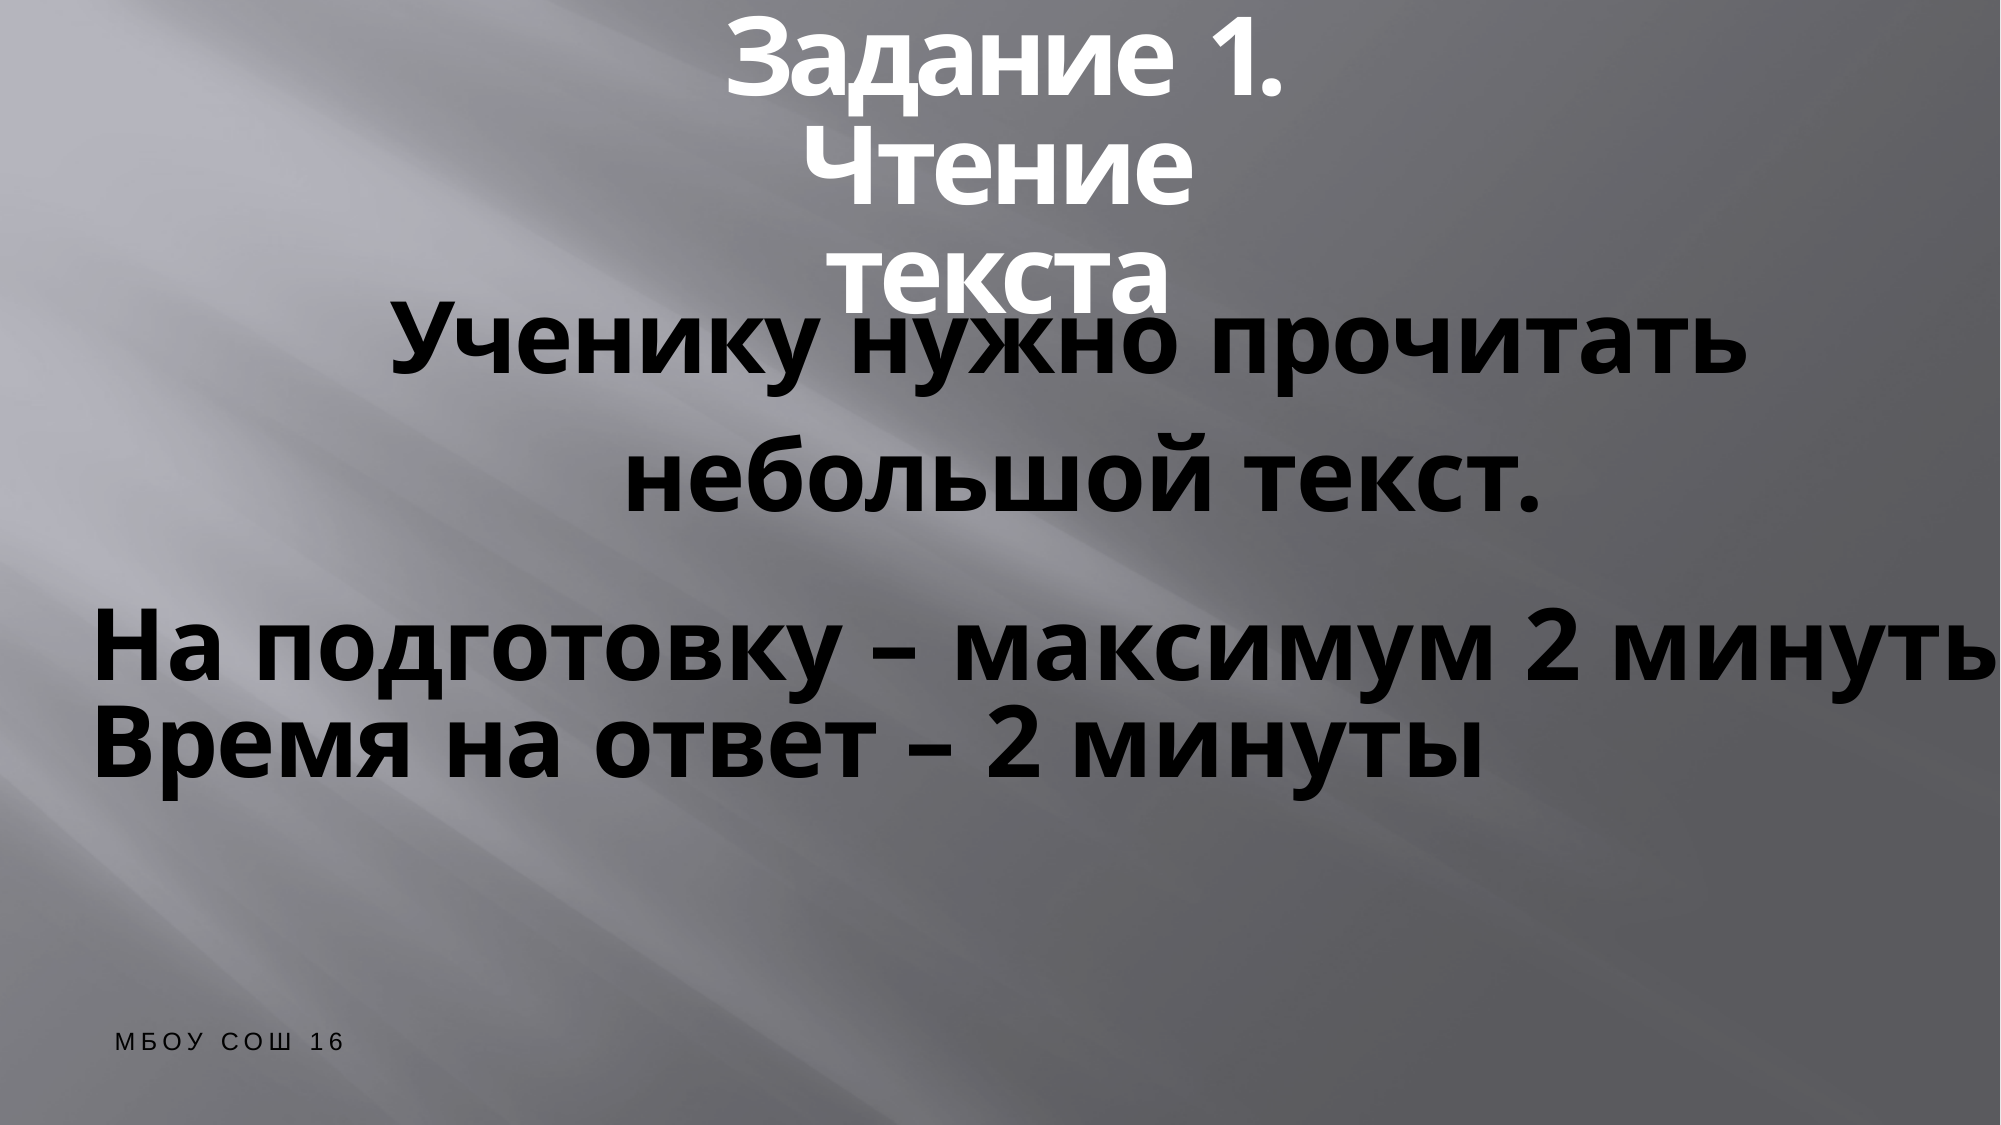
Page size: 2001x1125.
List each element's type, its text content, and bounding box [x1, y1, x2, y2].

title Задание 1. Чтение текста [650, 0, 1348, 324]
text_box МБОУ СОШ 16 [112, 1025, 449, 1056]
text_box Ученику нужно прочитать небольшой текст. На подготовку – максимум 2 минуты. Время на ответ – 2 минуты [87, 324, 2000, 798]
